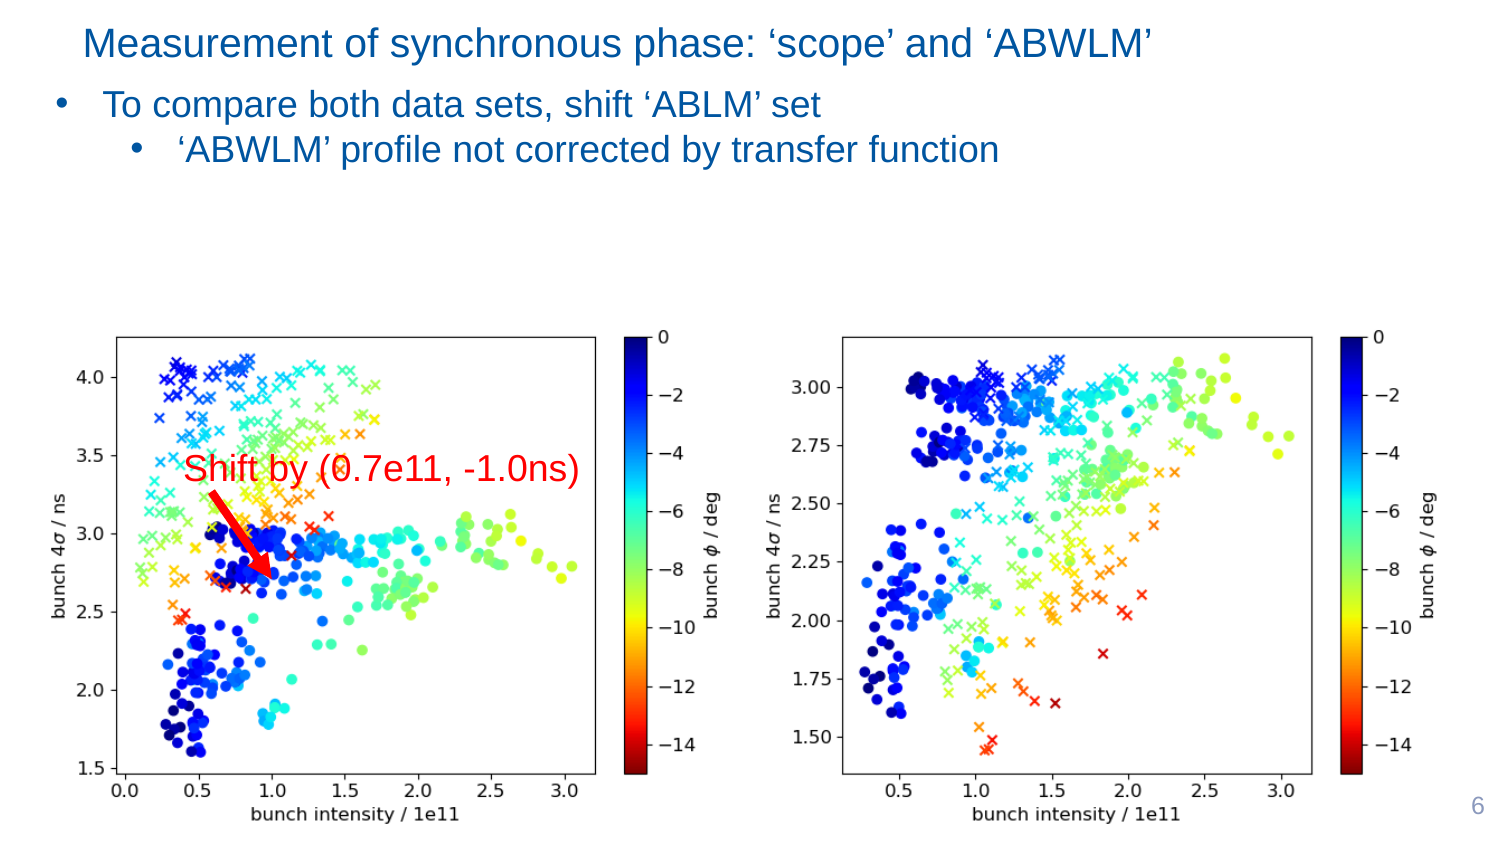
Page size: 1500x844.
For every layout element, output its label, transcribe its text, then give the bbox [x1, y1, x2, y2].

text_box Measurement of synchronous phase: ‘scope’ and ‘ABWLM’ [74, 8, 1425, 73]
text_box To compare both data sets, shift ‘ABLM’ set ‘ABWLM’ profile not corrected by transfer function [40, 72, 1322, 178]
picture [30, 309, 746, 844]
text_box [211, 491, 273, 580]
slide_number 6 [1470, 782, 1500, 828]
picture [755, 309, 1460, 844]
